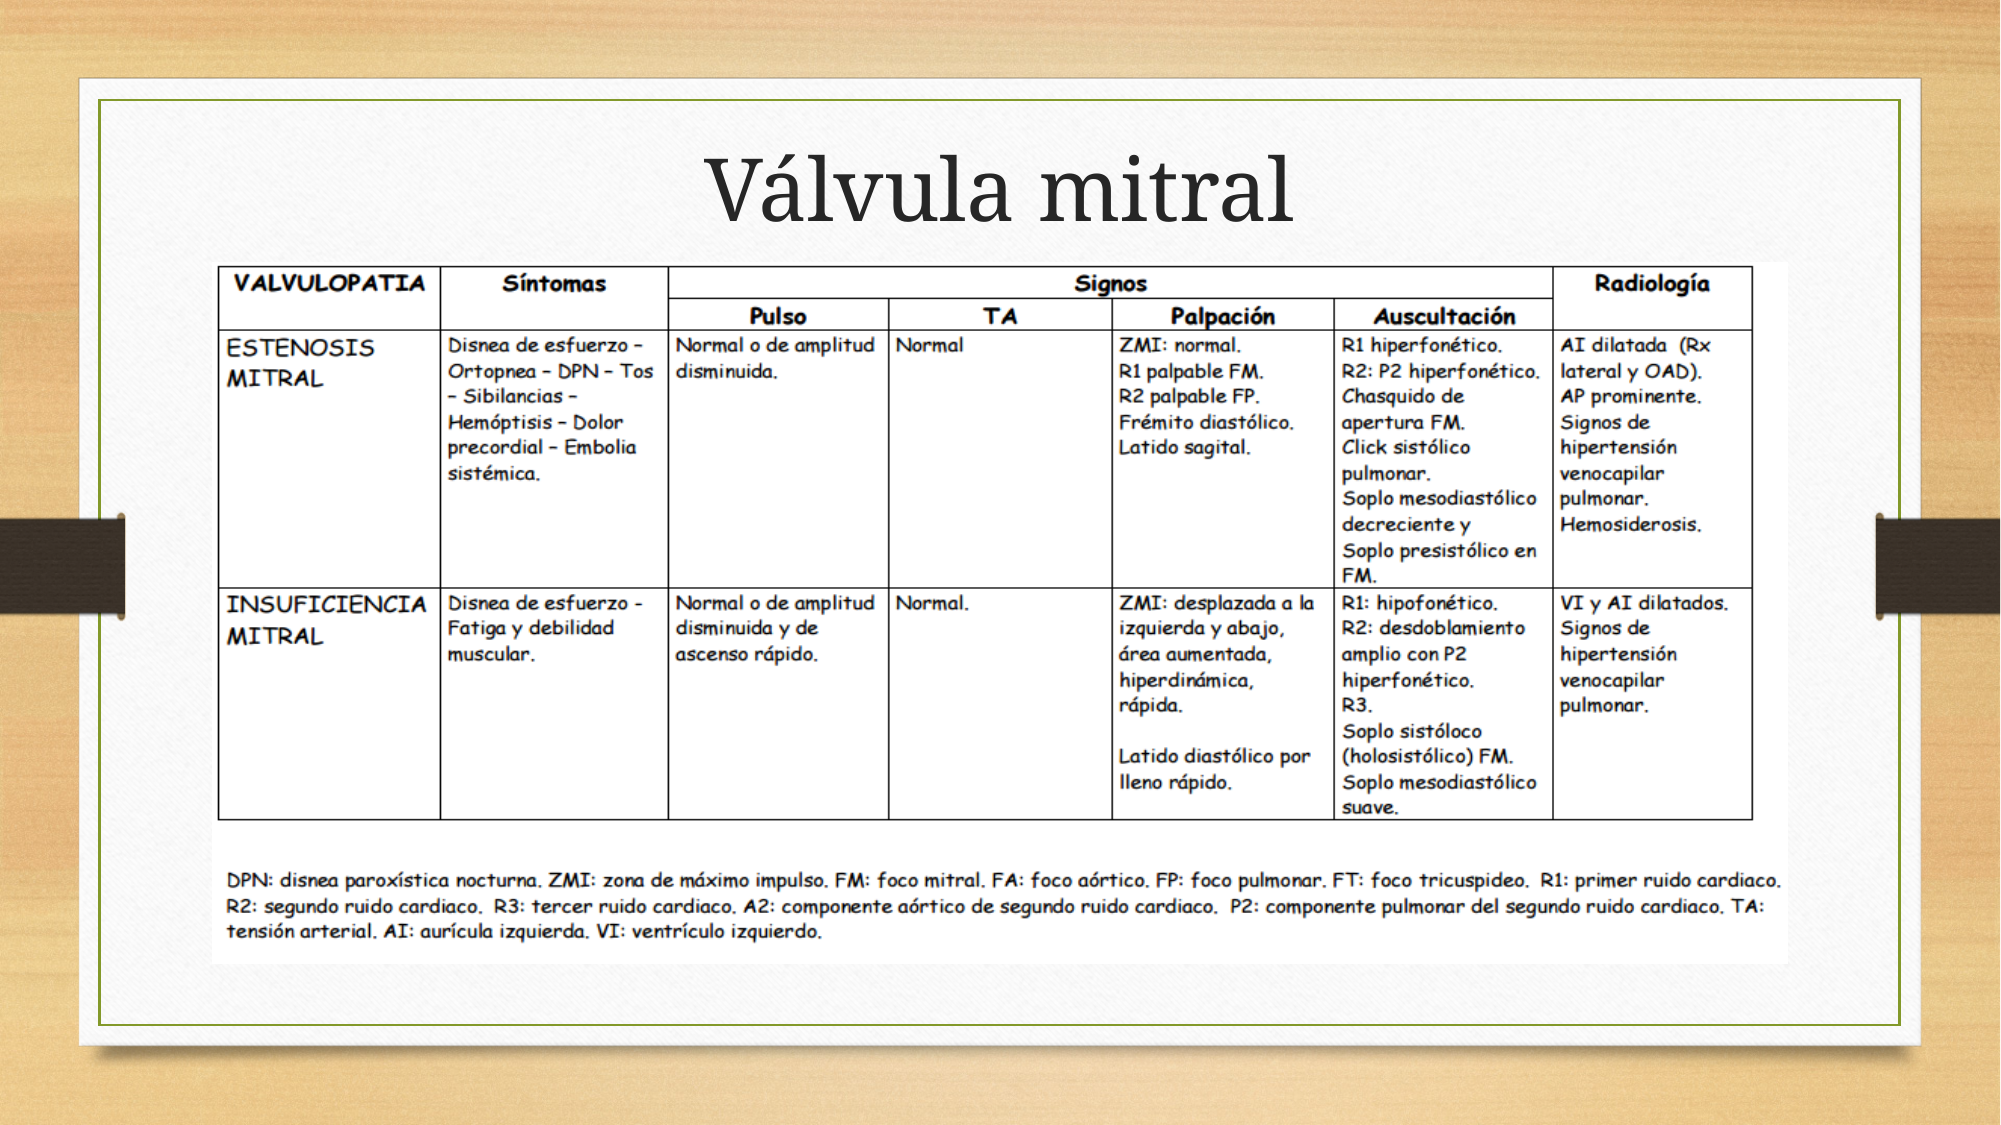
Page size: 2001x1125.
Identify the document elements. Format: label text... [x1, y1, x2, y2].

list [212, 262, 1788, 965]
picture [0, 0, 2001, 1125]
title Válvula mitral [212, 126, 1788, 248]
